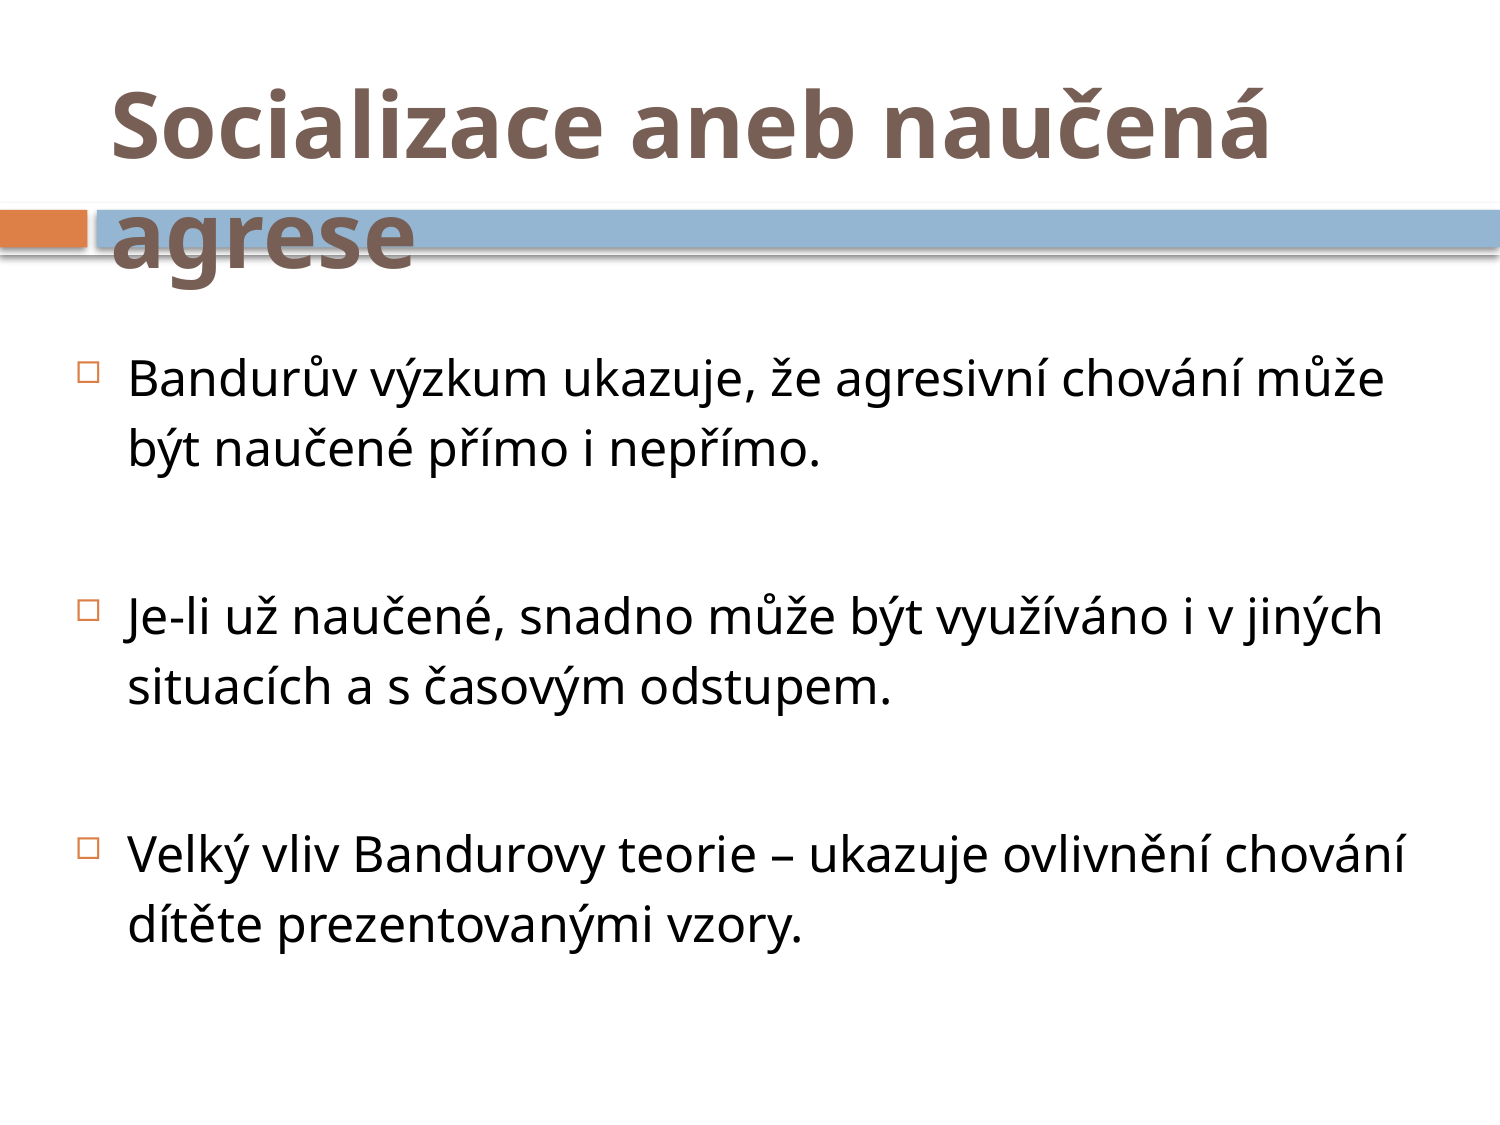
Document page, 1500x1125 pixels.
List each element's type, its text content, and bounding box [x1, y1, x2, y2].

title Socializace aneb naučená agrese [110, 52, 1436, 300]
list Bandurův výzkum ukazuje, že agresivní chování může být naučené přímo i nepřímo. Je-li už naučené, snadno může být využíváno i v jiných situacích a s časovým odstupem. Velký vliv Bandurovy teorie – ukazuje ovlivnění chování dítěte prezentovanými vzory. [75, 262, 1426, 1006]
